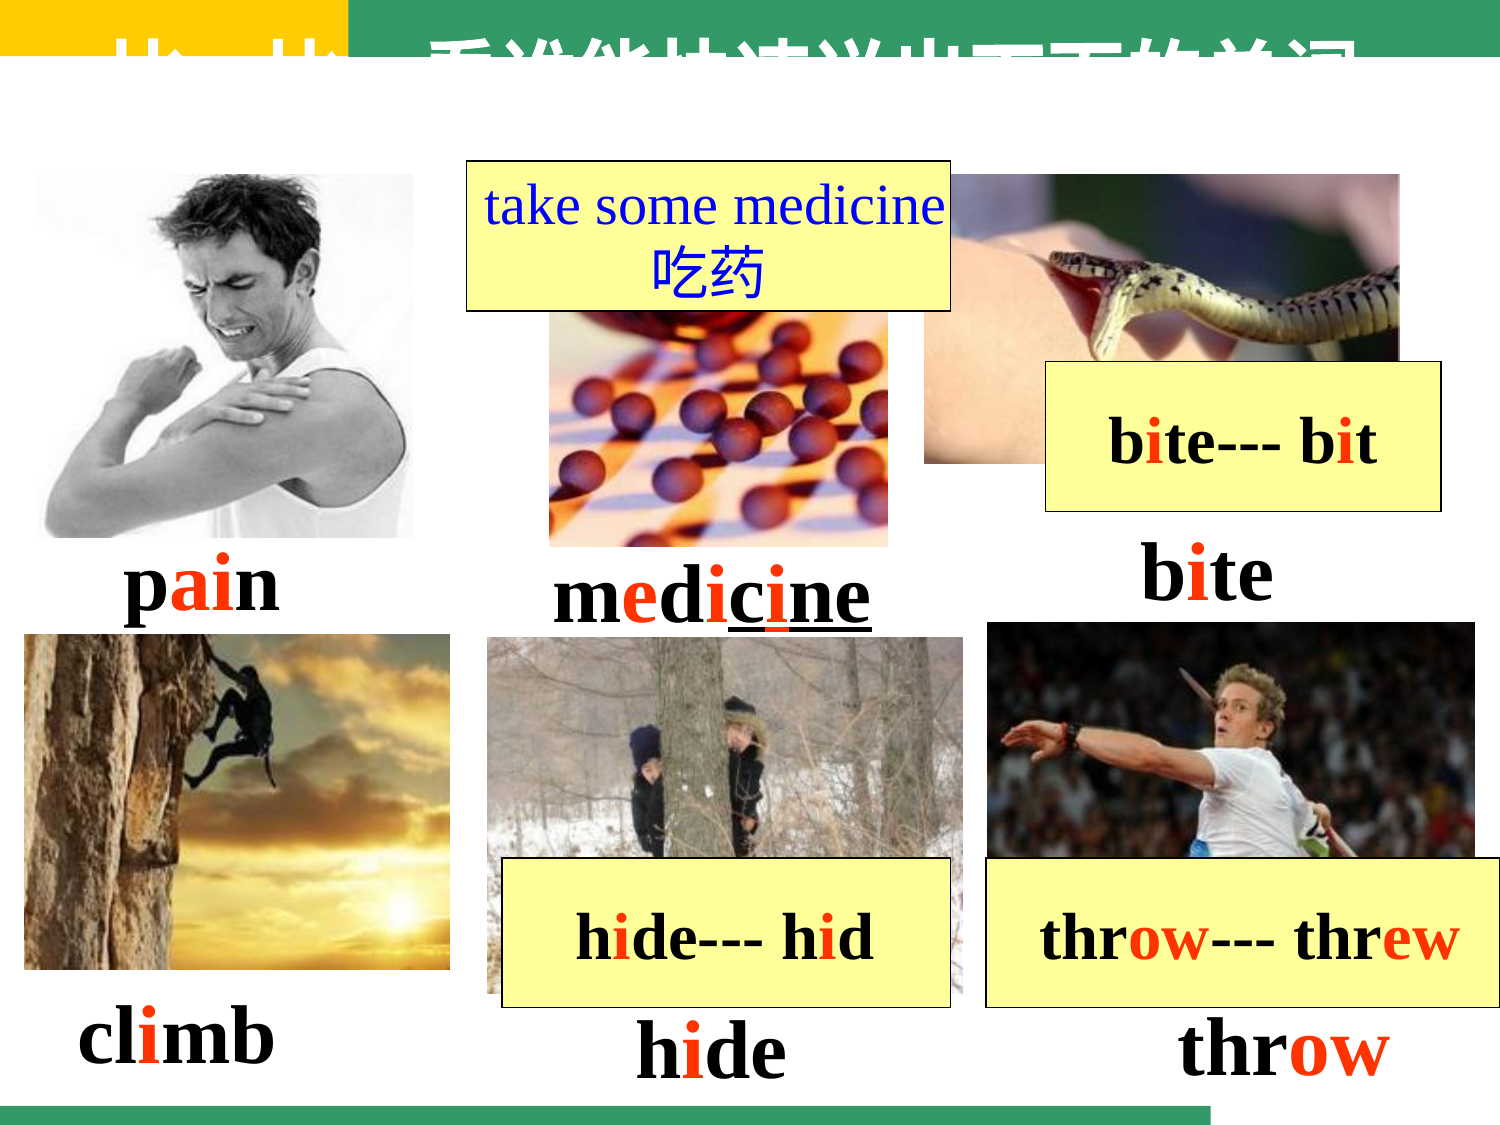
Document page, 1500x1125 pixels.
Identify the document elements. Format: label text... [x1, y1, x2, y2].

picture [24, 634, 451, 970]
text_box pain [108, 546, 297, 633]
picture [487, 637, 963, 994]
text_box bite [1125, 512, 1290, 620]
text_box climb [62, 979, 292, 1088]
picture [37, 174, 413, 538]
text_box bite--- bit [1045, 361, 1441, 512]
text_box hide--- hid [501, 1003, 951, 1008]
picture [924, 174, 1401, 465]
text_box hide [620, 1008, 803, 1103]
text_box take some medicine 吃药 [884, 160, 951, 311]
text_box throw [1163, 1008, 1405, 1100]
text_box medicine [537, 532, 887, 635]
picture [987, 622, 1476, 992]
text_box throw--- threw [986, 857, 1500, 1008]
picture [549, 162, 888, 548]
text_box take some medicine 吃药 [466, 160, 550, 311]
